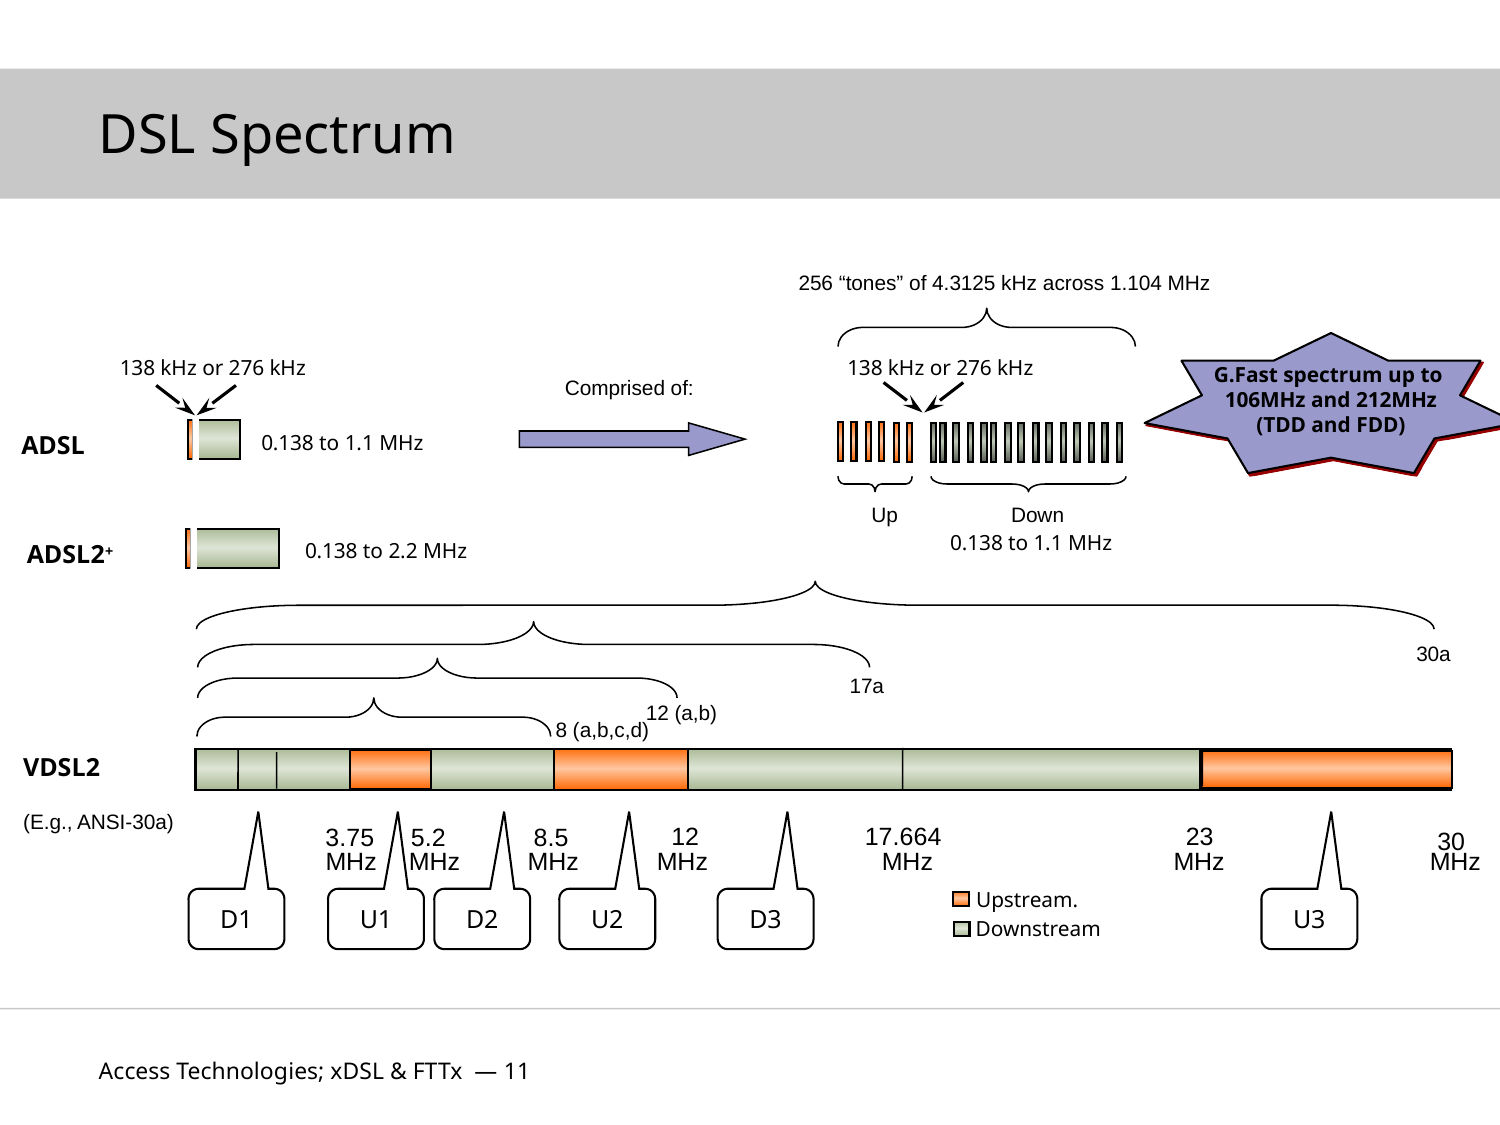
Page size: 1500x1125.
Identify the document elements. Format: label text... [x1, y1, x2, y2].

text_box [688, 749, 902, 790]
text_box 0.138 to 1.1 MHz [261, 429, 424, 455]
text_box [940, 422, 946, 462]
text_box D2 [434, 811, 531, 950]
text_box U1 [328, 811, 424, 950]
text_box [968, 422, 974, 462]
text_box Upstream. [976, 886, 1079, 912]
text_box U3 [1261, 811, 1358, 950]
text_box 8.5 [519, 813, 584, 838]
text_box MHz [310, 838, 392, 883]
text_box [1088, 422, 1095, 462]
text_box D3 [717, 811, 814, 950]
text_box [837, 422, 844, 462]
text_box [197, 529, 280, 568]
text_box 17.664 [850, 813, 957, 858]
text_box [851, 422, 857, 462]
text_box 138 kHz or 276 kHz [847, 354, 1034, 380]
text_box MHz [512, 838, 594, 883]
text_box [1116, 422, 1123, 462]
text_box [879, 422, 885, 462]
text_box 5.2 [399, 813, 461, 838]
title DSL Spectrum [83, 71, 1449, 196]
text_box 12 [656, 813, 715, 838]
text_box [1074, 422, 1080, 462]
text_box G.Fast spectrum up to 106MHz and 212MHz (TDD and FDD) [1144, 333, 1500, 474]
text_box 3.75 [310, 813, 390, 838]
text_box 256 “tones” of 4.3125 kHz across 1.104 MHz [782, 262, 1227, 303]
text_box [953, 422, 959, 462]
text_box [192, 416, 199, 462]
text_box [865, 422, 872, 462]
text_box [554, 748, 688, 791]
text_box [1046, 422, 1052, 462]
text_box [837, 476, 913, 492]
text_box [1033, 422, 1039, 462]
text_box [837, 308, 1136, 347]
text_box [924, 394, 945, 413]
text_box [350, 757, 431, 790]
text_box [196, 581, 1435, 630]
text_box 12 (a,b) [631, 692, 733, 733]
text_box Down [996, 494, 1102, 535]
text_box MHz [642, 838, 724, 883]
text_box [196, 697, 665, 750]
text_box [190, 526, 197, 572]
text_box 0.138 to 1.1 MHz [950, 529, 1113, 555]
text_box [981, 422, 987, 462]
text_box [990, 422, 997, 462]
text_box [519, 422, 746, 456]
text_box ADSL2+ [26, 539, 114, 569]
text_box Downstream [975, 915, 1101, 941]
text_box U2 [559, 811, 656, 950]
text_box [197, 668, 676, 696]
text_box MHz [1158, 838, 1240, 883]
text_box [953, 891, 969, 907]
text_box [431, 757, 554, 790]
text_box [893, 422, 900, 462]
text_box [903, 749, 1452, 790]
text_box 30 [1422, 817, 1481, 838]
text_box 17a [834, 664, 899, 705]
text_box 23 [1171, 813, 1229, 838]
text_box [196, 397, 217, 416]
text_box [1018, 422, 1024, 462]
text_box D1 [188, 811, 285, 950]
text_box MHz [394, 838, 476, 883]
text_box [1102, 422, 1108, 462]
text_box [187, 419, 192, 459]
text_box 0.138 to 2.2 MHz [305, 537, 468, 563]
text_box [1200, 751, 1452, 788]
text_box ADSL [21, 429, 86, 460]
text_box [906, 422, 913, 462]
text_box [902, 394, 923, 413]
text_box Comprised of: [523, 367, 736, 408]
text_box [199, 419, 241, 459]
text_box [174, 397, 196, 416]
text_box [197, 630, 869, 668]
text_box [185, 529, 192, 569]
text_box MHz [1415, 838, 1496, 883]
text_box Up [856, 494, 932, 535]
text_box [931, 476, 1127, 492]
text_box VDSL2 [23, 751, 107, 782]
text_box MHz [867, 838, 949, 883]
text_box 30a [1401, 632, 1466, 673]
text_box (E.g., ANSI-30a) [8, 801, 206, 842]
text_box [1005, 422, 1011, 462]
text_box [953, 921, 970, 937]
text_box [931, 422, 937, 462]
text_box [195, 756, 350, 790]
text_box 138 kHz or 276 kHz [119, 354, 306, 380]
text_box [1061, 422, 1067, 462]
